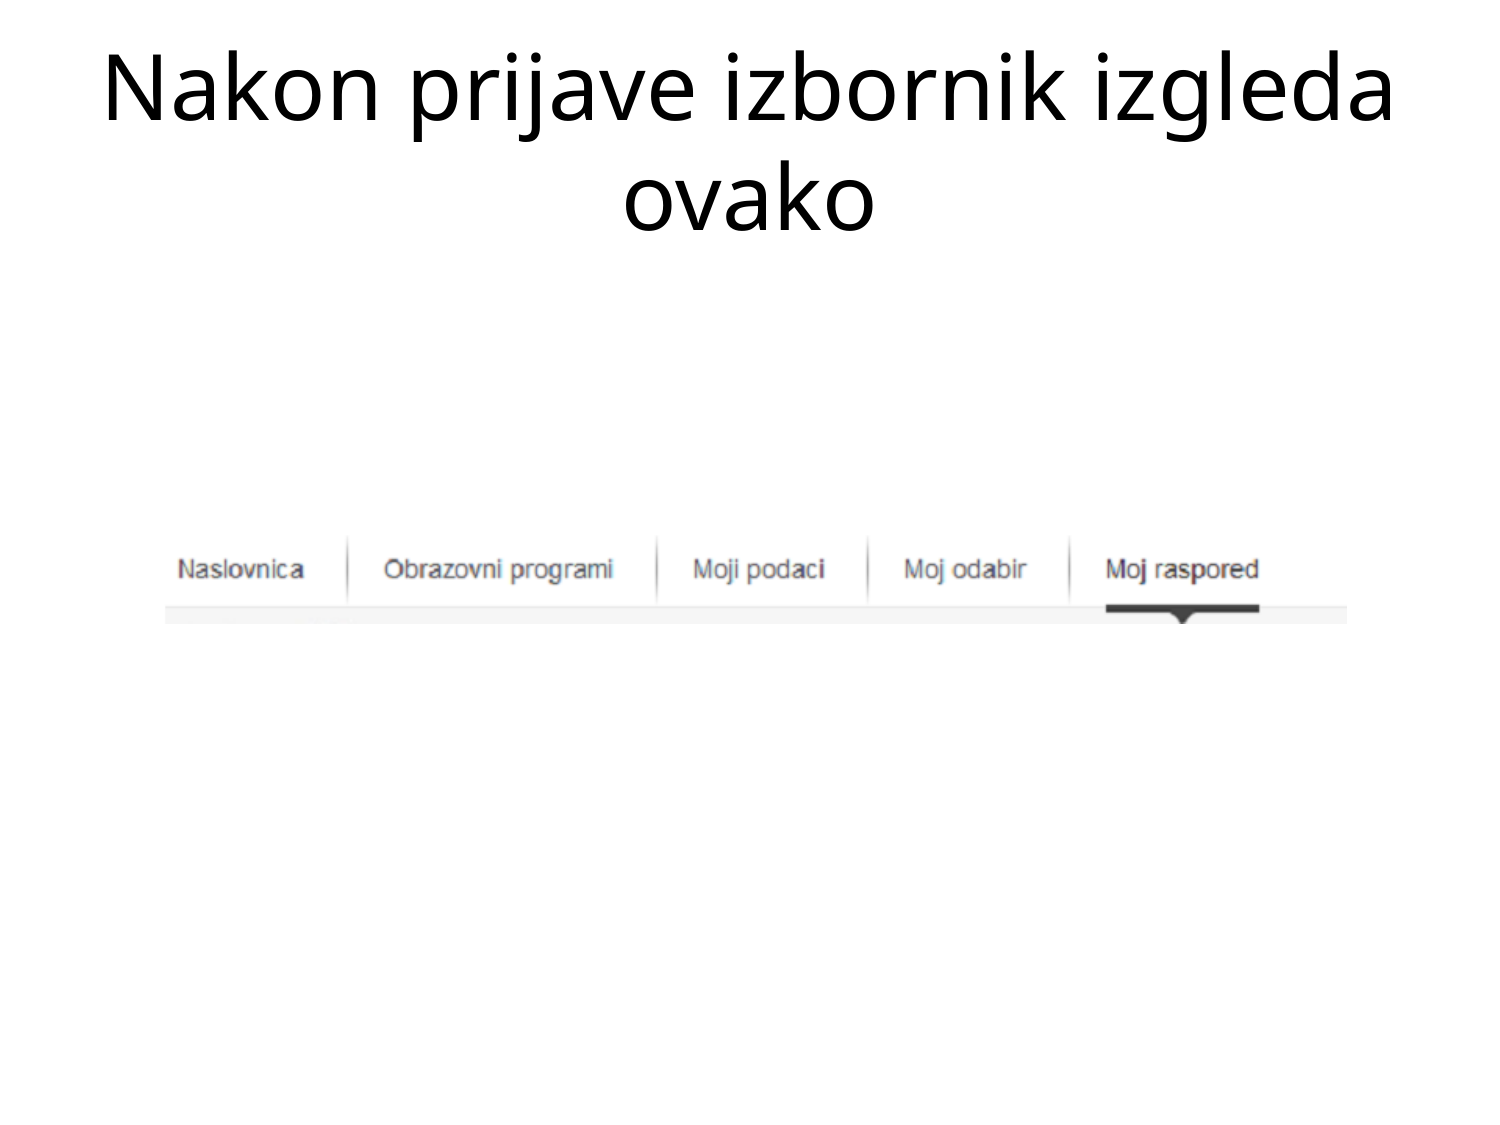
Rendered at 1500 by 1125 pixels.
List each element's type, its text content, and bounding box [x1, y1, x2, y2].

title Nakon prijave izbornik izgleda ovako [75, 45, 1425, 233]
picture [152, 501, 1348, 624]
